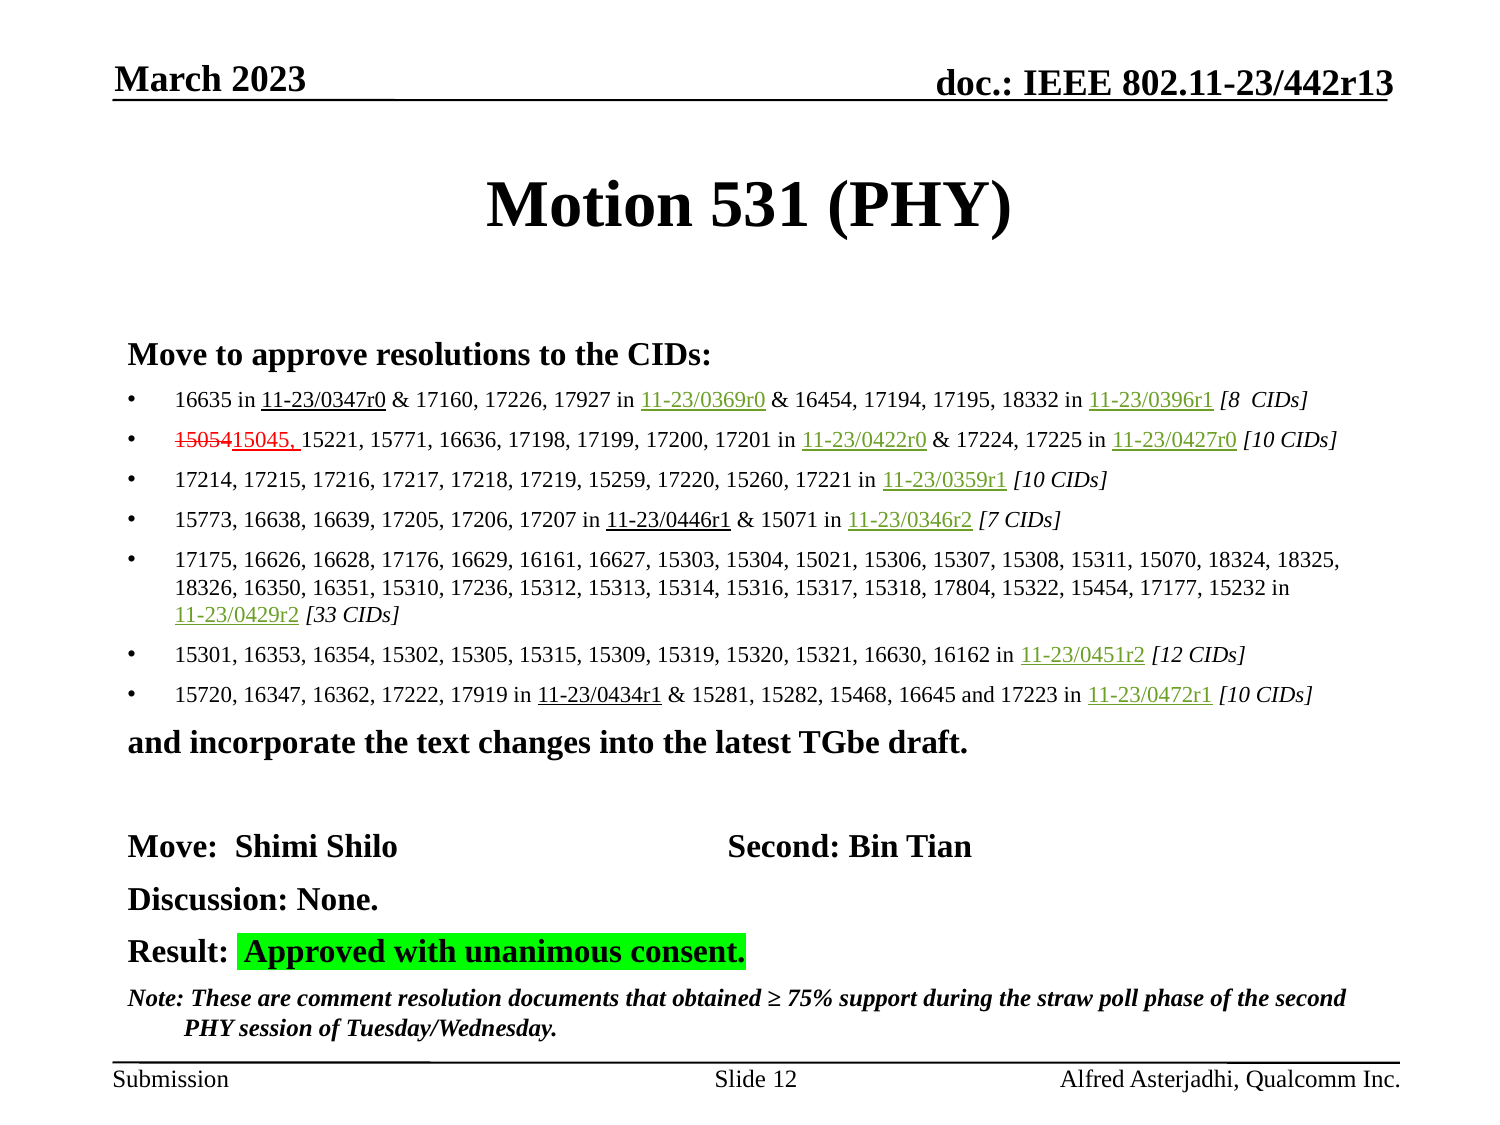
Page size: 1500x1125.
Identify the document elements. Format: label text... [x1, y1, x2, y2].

slide_number Slide 12 [712, 1061, 800, 1123]
list Move to approve resolutions to the CIDs: 16635 in 11-23/0347r0 & 17160, 17226, 17927 in 11-23/0369r0 & 16454, 17194, 17195, 18332 in 11-23/0396r1 [8 CIDs] 1505415045, 15221, 15771, 16636, 17198, 17199, 17200, 17201 in 11-23/0422r0 & 17224, 17225 in 11-23/0427r0 [10 CIDs] 17214, 17215, 17216, 17217, 17218, 17219, 15259, 17220, 15260, 17221 in 11-23/0359r1 [10 CIDs] 15773, 16638, 16639, 17205, 17206, 17207 in 11-23/0446r1 & 15071 in 11-23/0346r2 [7 CIDs] 17175, 16626, 16628, 17176, 16629, 16161, 16627, 15303, 15304, 15021, 15306, 15307, 15308, 15311, 15070, 18324, 18325, 18326, 16350, 16351, 15310, 17236, 15312, 15313, 15314, 15316, 15317, 15318, 17804, 15322, 15454, 17177, 15232 in 11-23/0429r2 [33 CIDs] 15301, 16353, 16354, 15302, 15305, 15315, 15309, 15319, 15320, 15321, 16630, 16162 in 11-23/0451r2 [12 CIDs] 15720, 16347, 16362, 17222, 17919 in 11-23/0434r1 & 15281, 15282, 15468, 16645 and 17223 in 11-23/0472r1 [10 CIDs] and incorporate the text changes into the latest TGbe draft. Move: Shimi Shilo Second: Bin Tian Discussion: None. Result: Approved with unanimous consent. Note: These are comment resolution documents that obtained ≥ 75% support during the straw poll phase of the second PHY session of Tuesday/Wednesday. [112, 324, 1388, 1063]
footer Alfred Asterjadhi, Qualcomm Inc. [878, 1061, 1402, 1093]
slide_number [114, 54, 423, 100]
title Motion 531 (PHY) [112, 112, 1388, 288]
